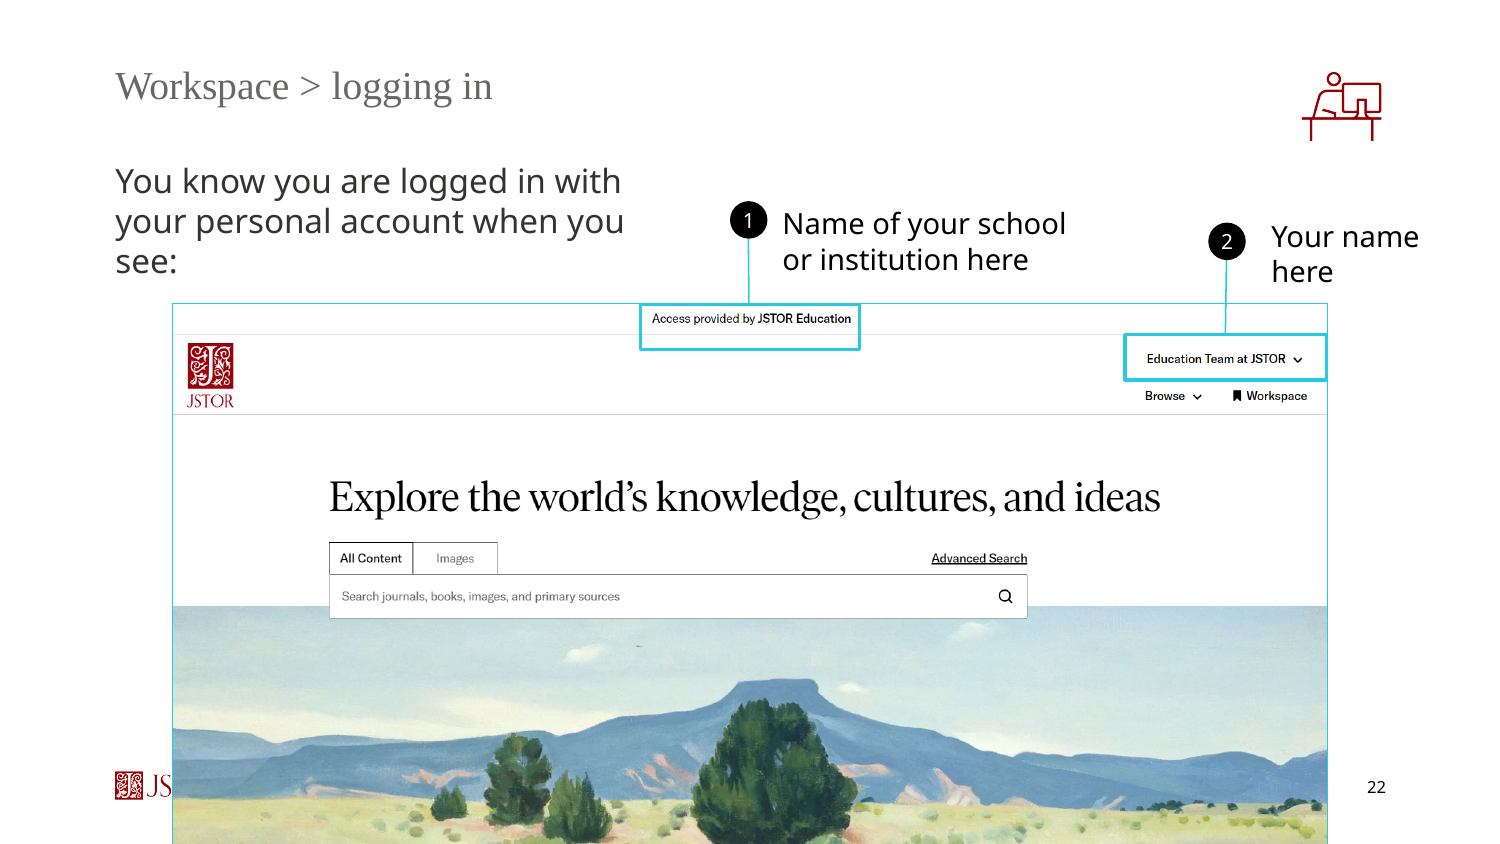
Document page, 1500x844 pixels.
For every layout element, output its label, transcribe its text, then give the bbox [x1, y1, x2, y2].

text_box 1 [729, 201, 768, 239]
slide_number ‹#› [1332, 755, 1401, 821]
text_box Your name here [1256, 203, 1472, 304]
text_box You know you are logged in with your personal account when you see: [115, 160, 693, 296]
text_box 2 [1208, 222, 1246, 261]
picture [113, 304, 1327, 844]
text_box Name of your school or institution here [767, 190, 1095, 291]
picture [1293, 59, 1389, 155]
title Workspace > logging in [115, 59, 854, 113]
